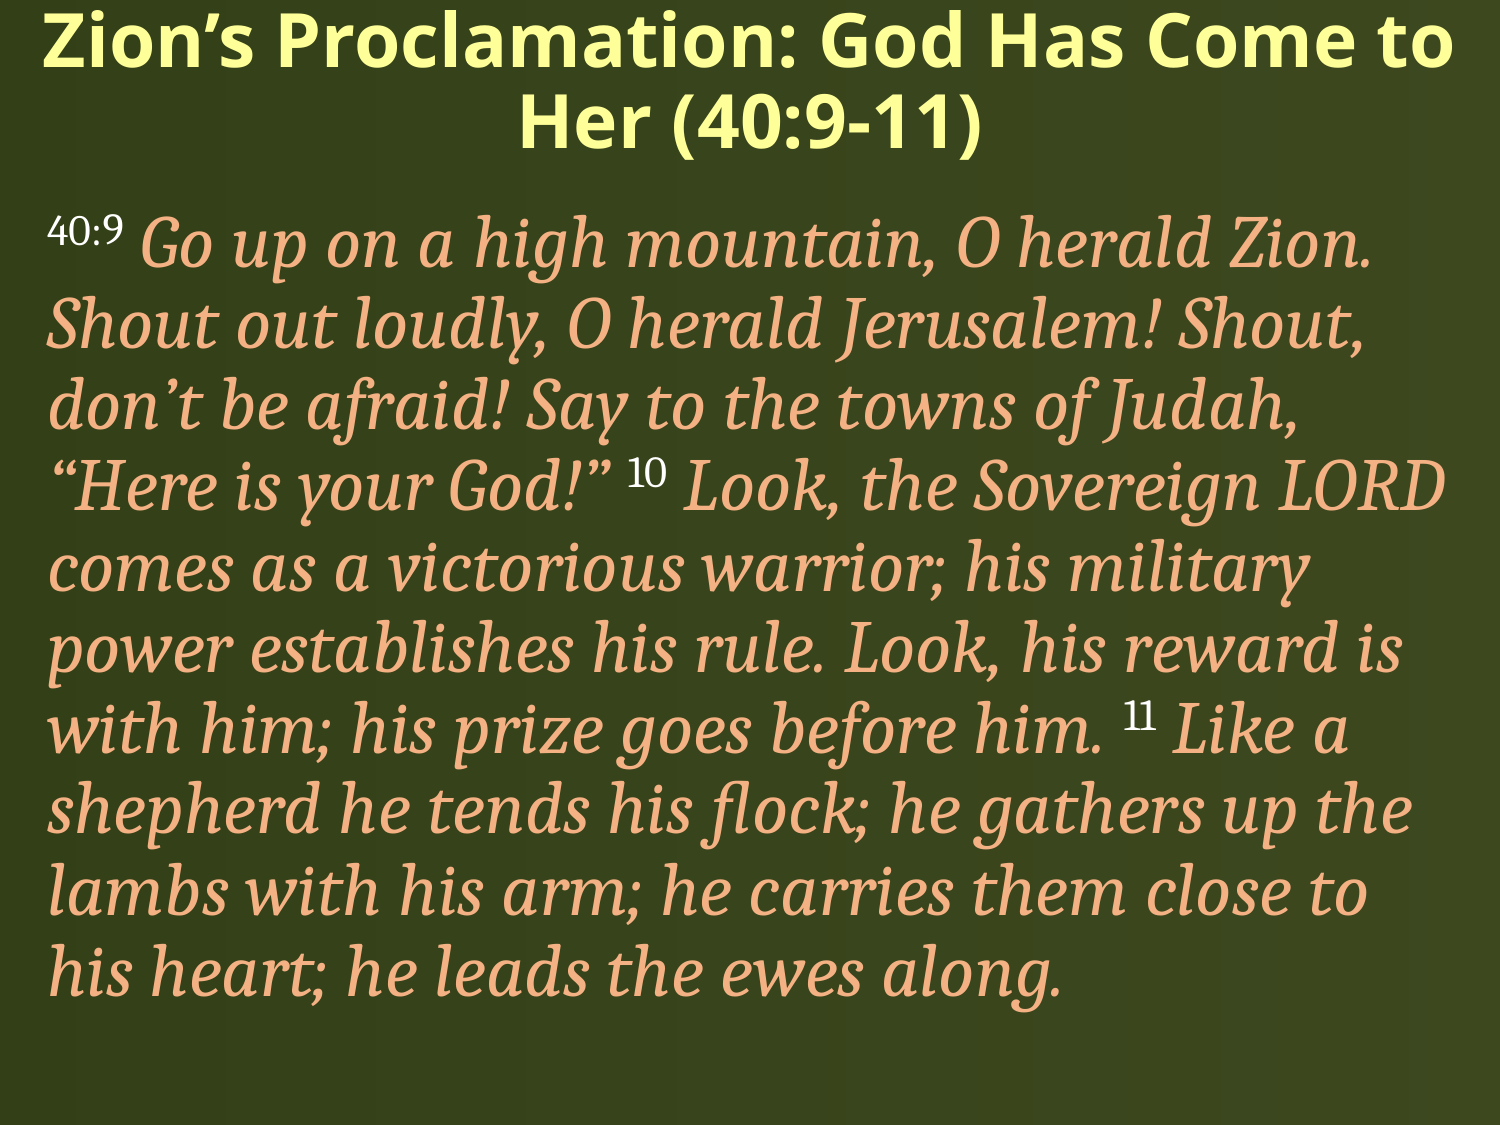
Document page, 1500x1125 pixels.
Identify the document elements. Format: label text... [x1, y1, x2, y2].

list 40:9 Go up on a high mountain, O herald Zion. Shout out loudly, O herald Jerusalem! Shout, don’t be afraid! Say to the towns of Judah, “Here is your God!” 10 Look, the Sovereign LORD comes as a victorious warrior; his military power establishes his rule. Look, his reward is with him; his prize goes before him. 11 Like a shepherd he tends his flock; he gathers up the lambs with his arm; he carries them close to his heart; he leads the ewes along. [32, 195, 1484, 1125]
title Zion’s Proclamation: God Has Come to Her (40:9-11) [0, 0, 1500, 168]
